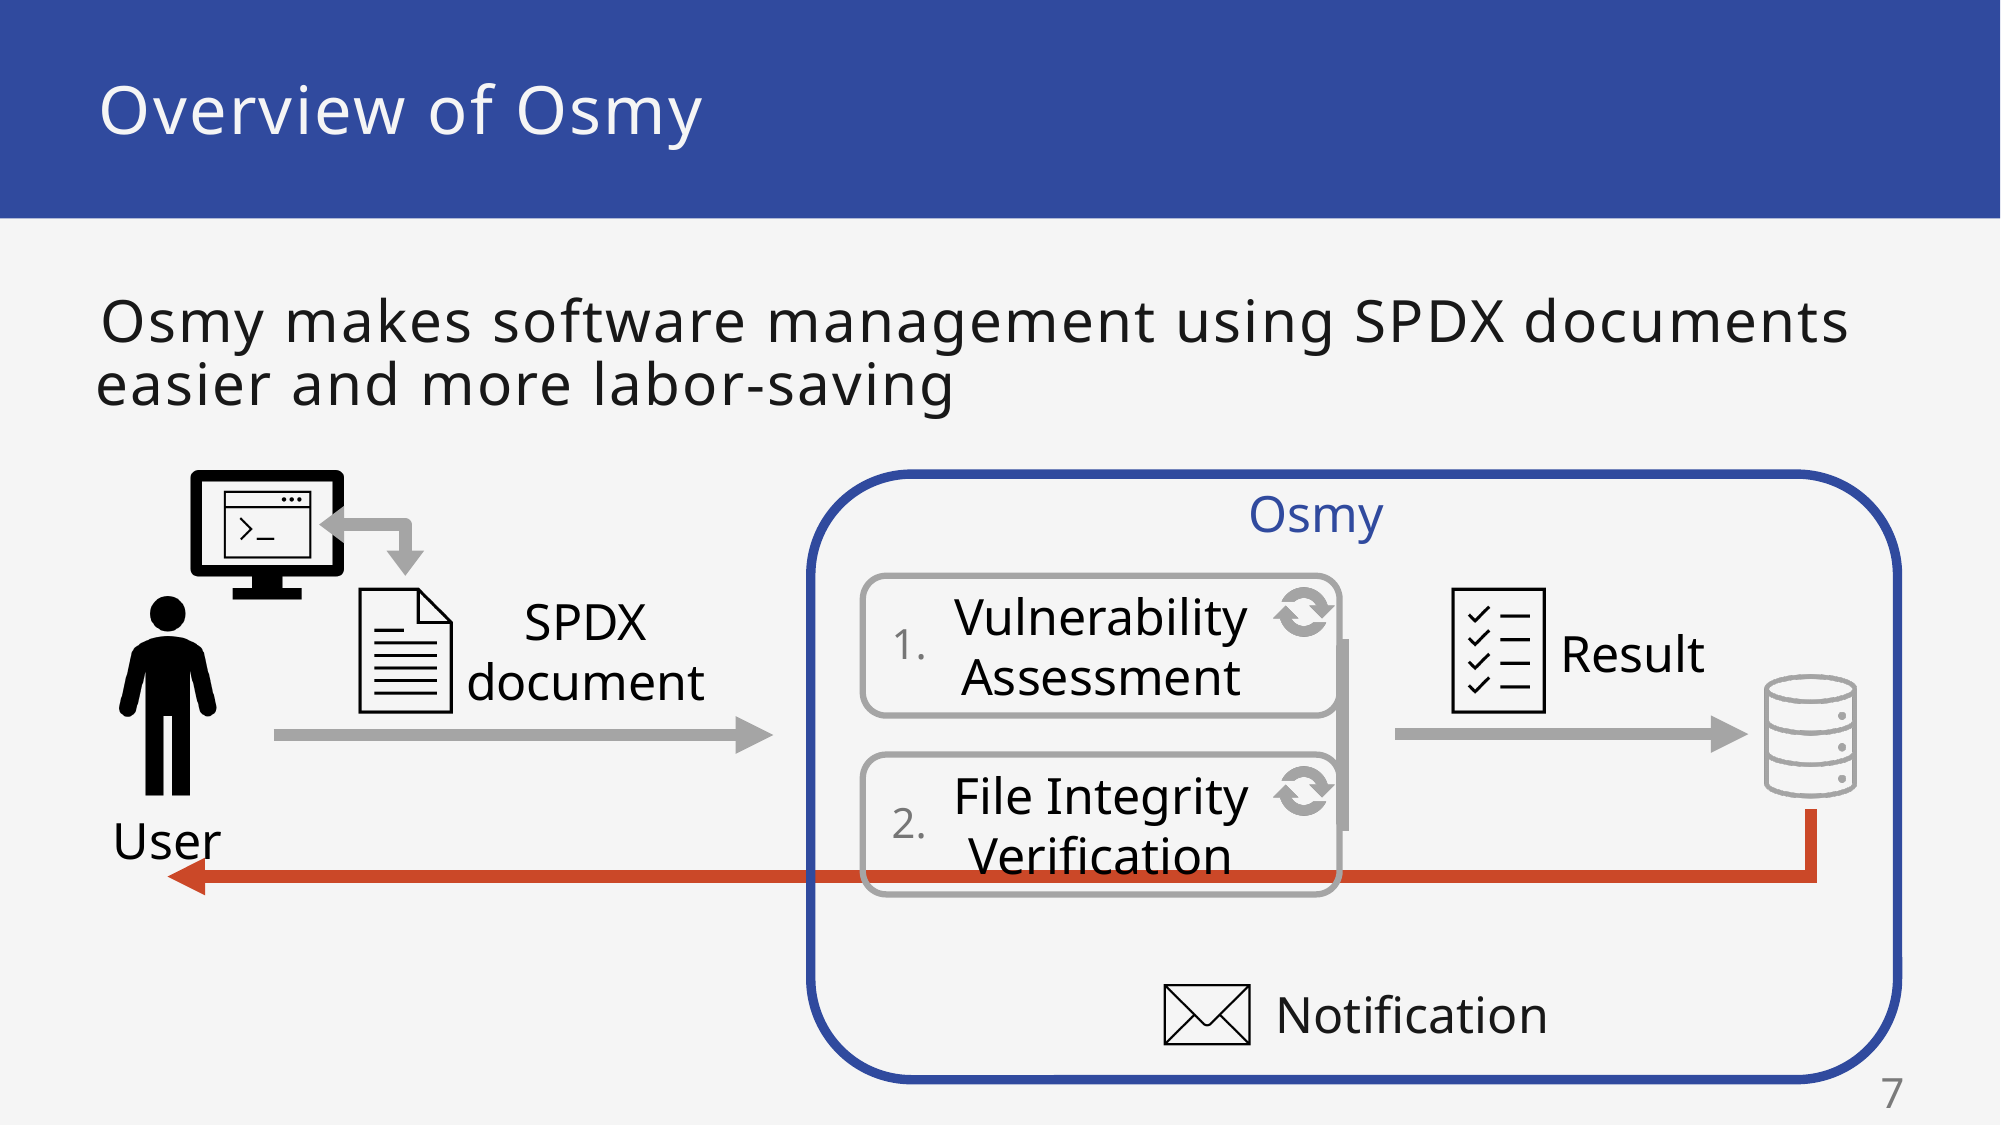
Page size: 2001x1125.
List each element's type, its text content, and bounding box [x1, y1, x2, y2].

slide_number 6 [1463, 1065, 1914, 1125]
list Osmy makes software management using SPDX documents easier and more labor-saving [86, 283, 1914, 477]
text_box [102, 443, 1898, 1080]
title Overview of Osmy [86, 64, 1914, 154]
